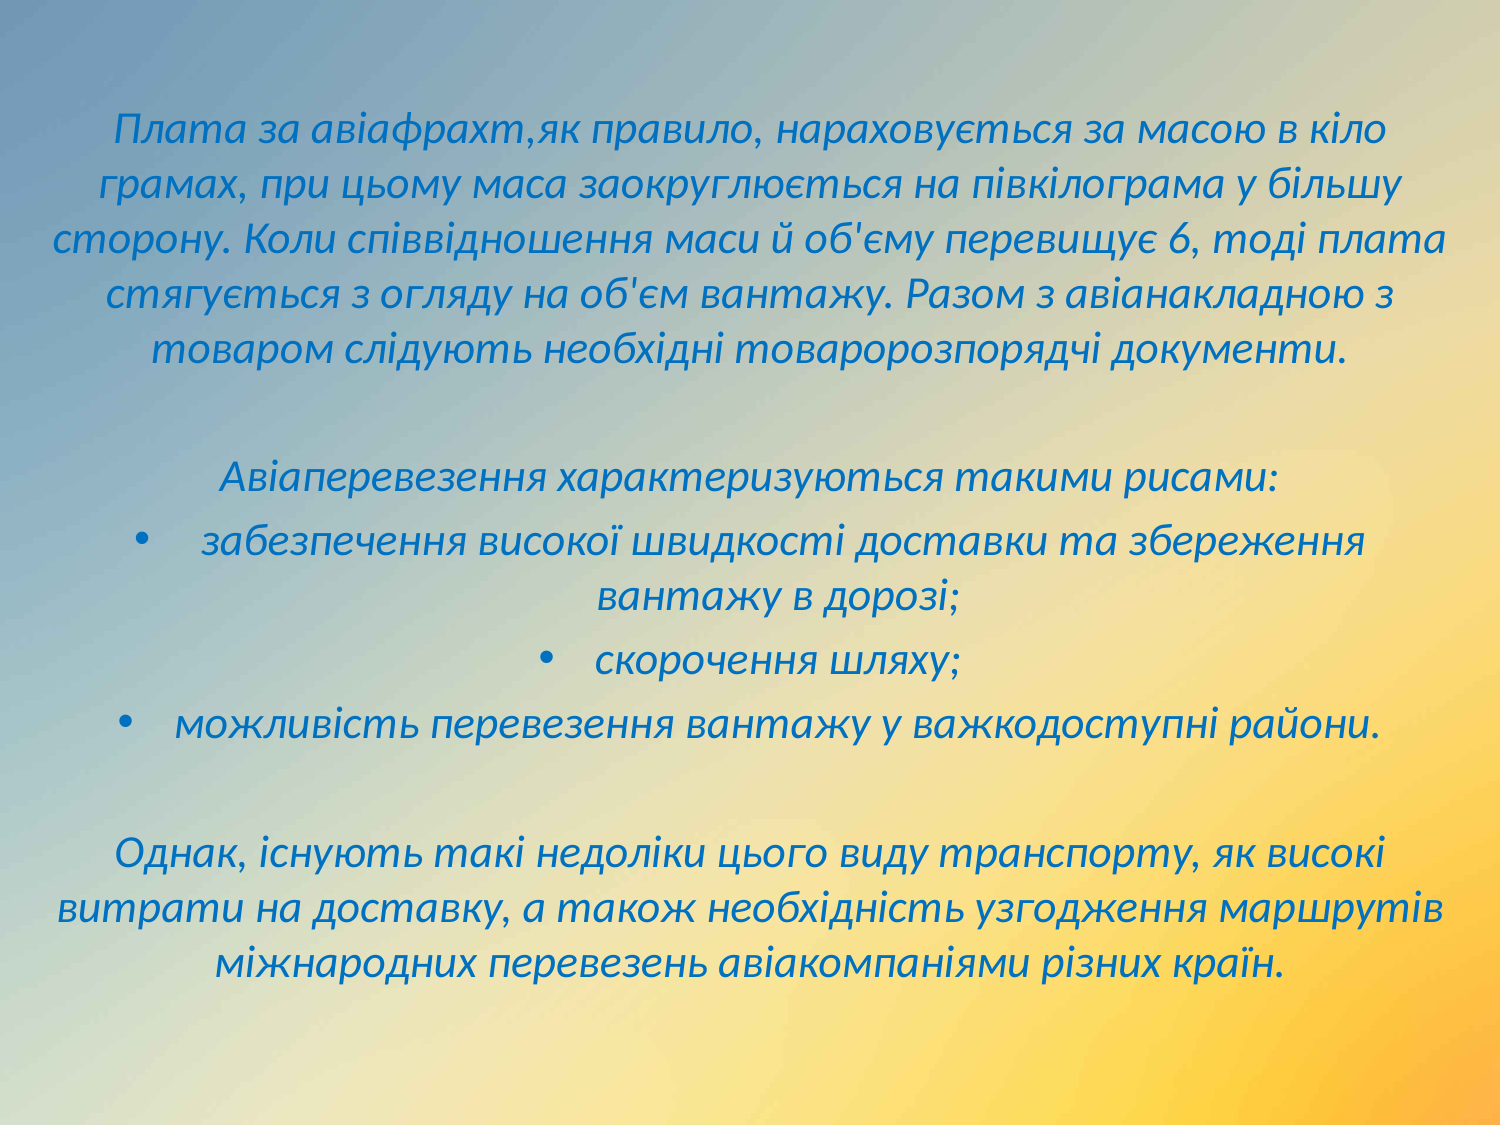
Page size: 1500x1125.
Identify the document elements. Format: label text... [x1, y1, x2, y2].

picture [0, 0, 1500, 1125]
subtitle Плата за авіафрахт,як правило, нараховується за масою в кіло­грамах, при цьому маса заокруглюється на півкілограма у більшу сторо­ну. Коли співвідношення маси й об'єму перевищує 6, тоді плата стягує­ться з огляду на об'єм вантажу. Разом з авіанакладною з товаром сліду­ють необхідні товаророзпорядчі документи. Авіаперевезення характеризуються такими рисами: забезпечення високої швидкості доставки та збереження вантажу в дорозі; скорочення шляху; можливість перевезення вантажу у важкодоступні райони. Однак, існують такі недоліки цього виду транспорту, як високі витрати на доставку, а також необхідність узгодження маршрутів міжнародних перевезень авіакомпаніями різних країн. [29, 90, 1471, 378]
